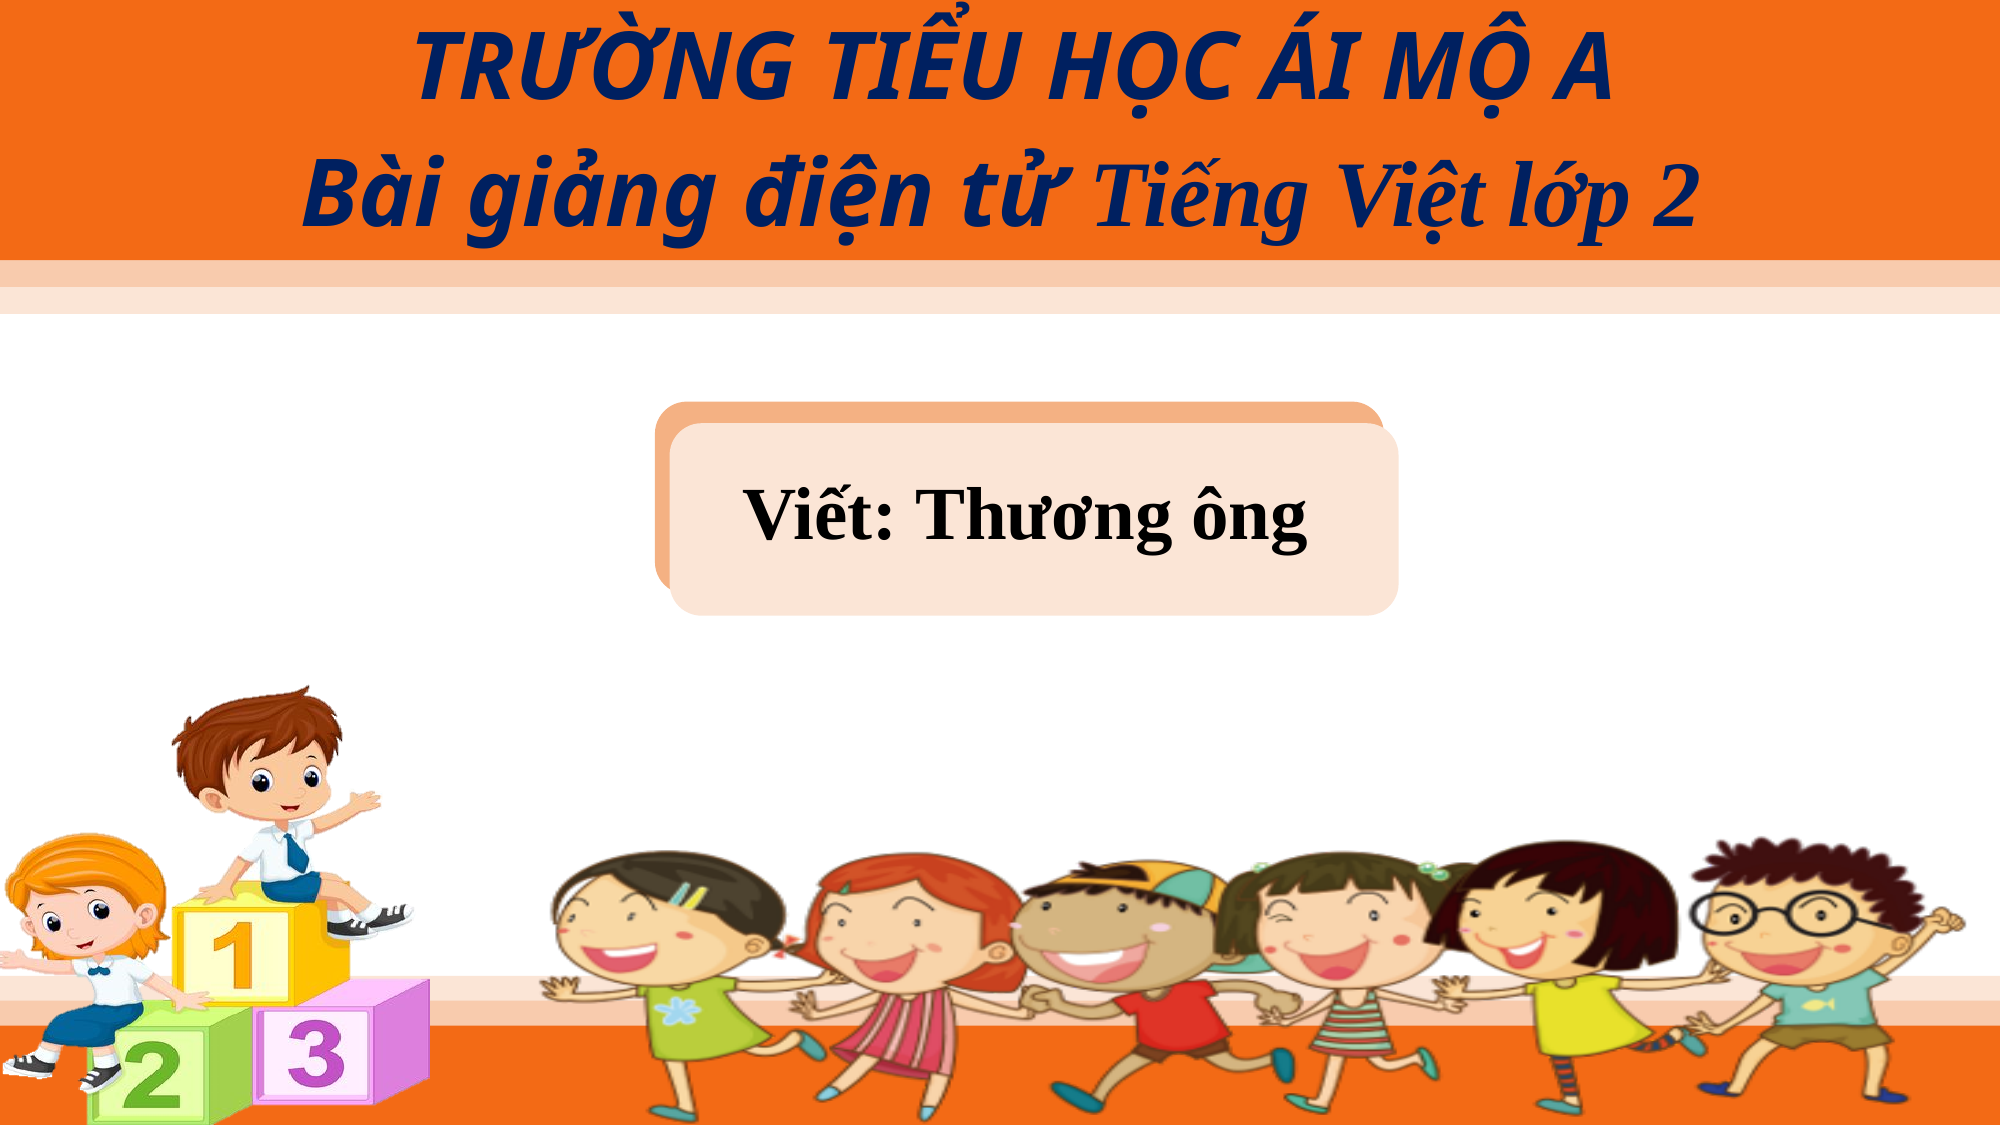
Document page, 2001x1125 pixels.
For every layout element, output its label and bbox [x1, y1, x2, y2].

text_box [654, 401, 1399, 616]
picture [483, 812, 2000, 1125]
picture [0, 683, 430, 1125]
text_box [0, 0, 2000, 314]
